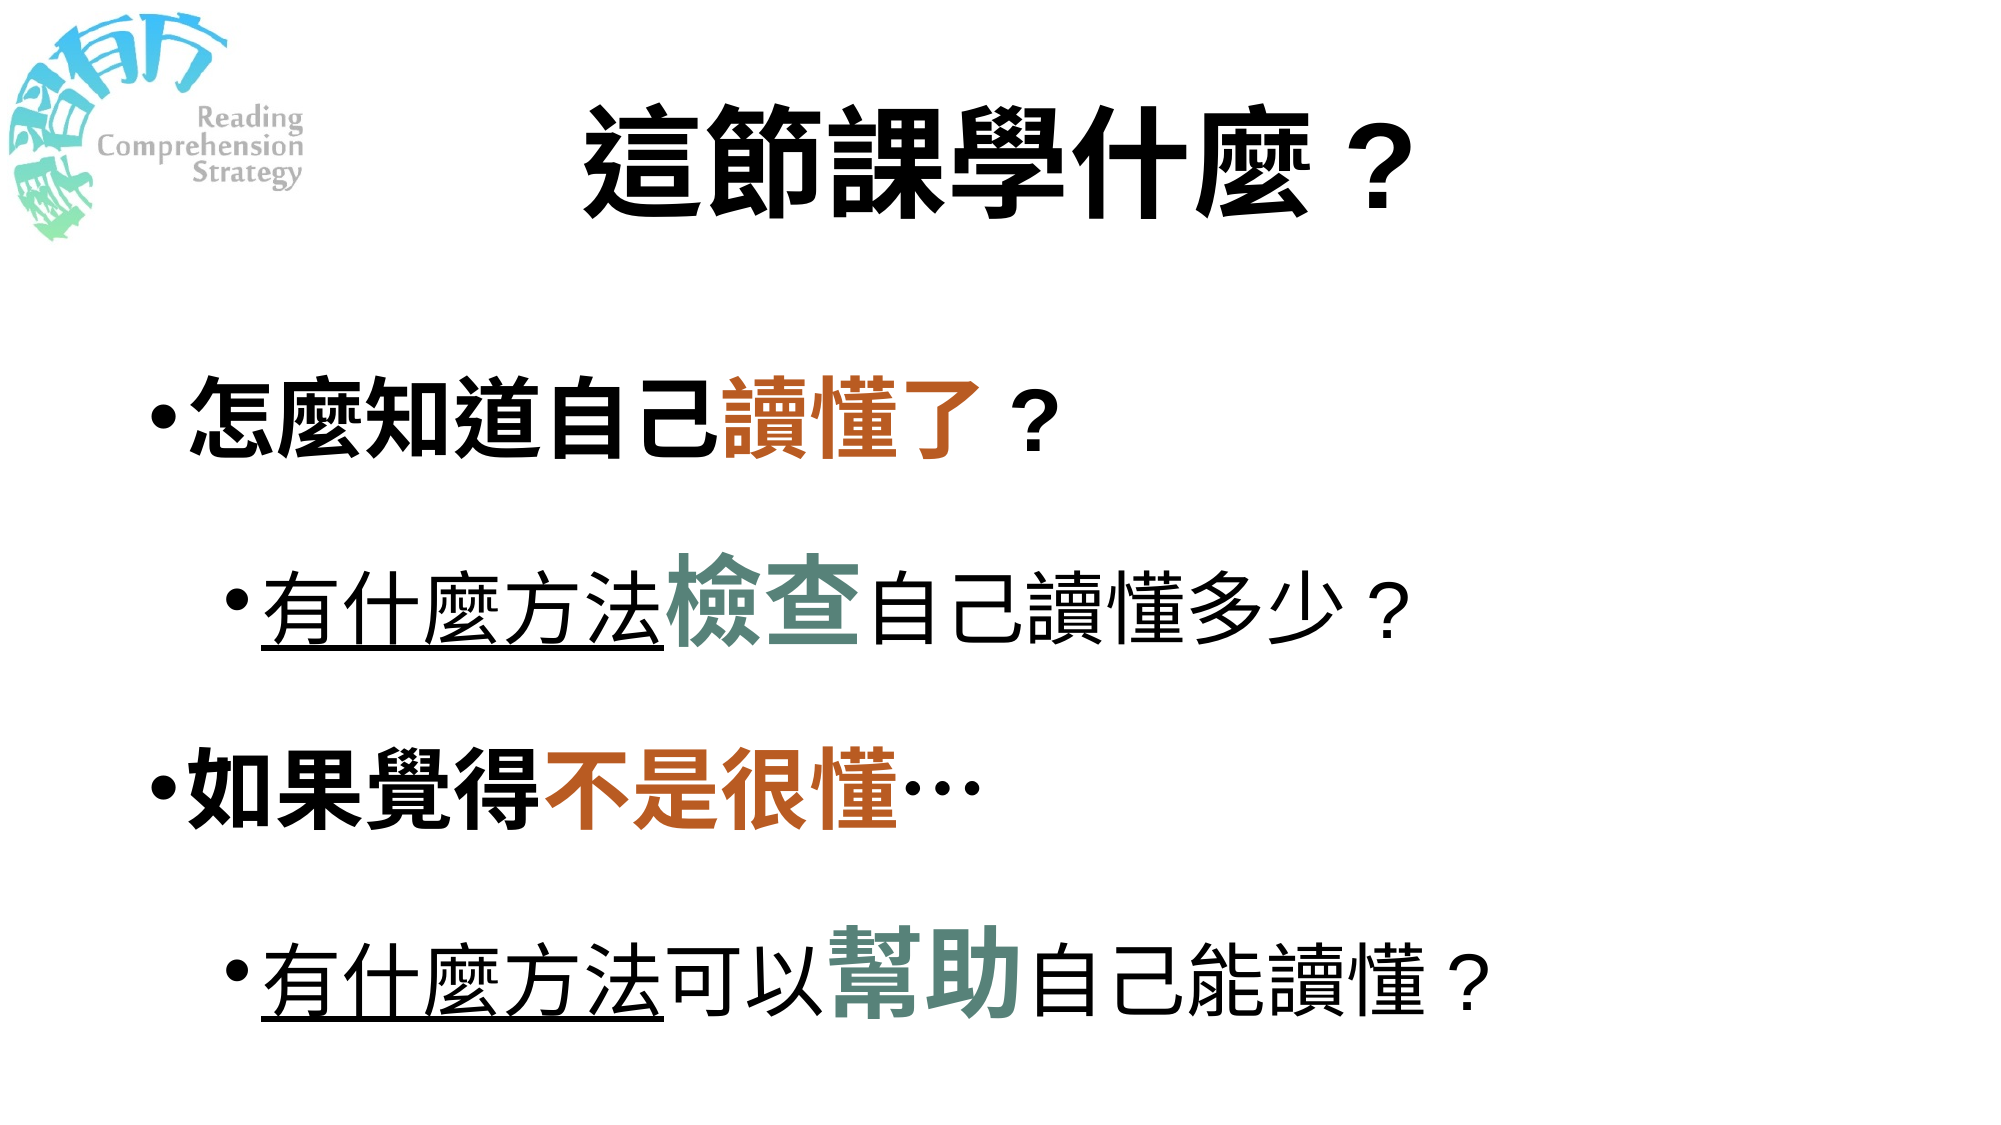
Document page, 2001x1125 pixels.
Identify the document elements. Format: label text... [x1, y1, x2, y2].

picture [7, 11, 303, 248]
title 這節課學什麼? [137, 60, 1863, 278]
list 怎麼知道自己讀懂了? 有什麼方法檢查自己讀懂多少? 如果覺得不是很懂… 有什麼方法可以幫助自己能讀懂? [137, 303, 1914, 1043]
